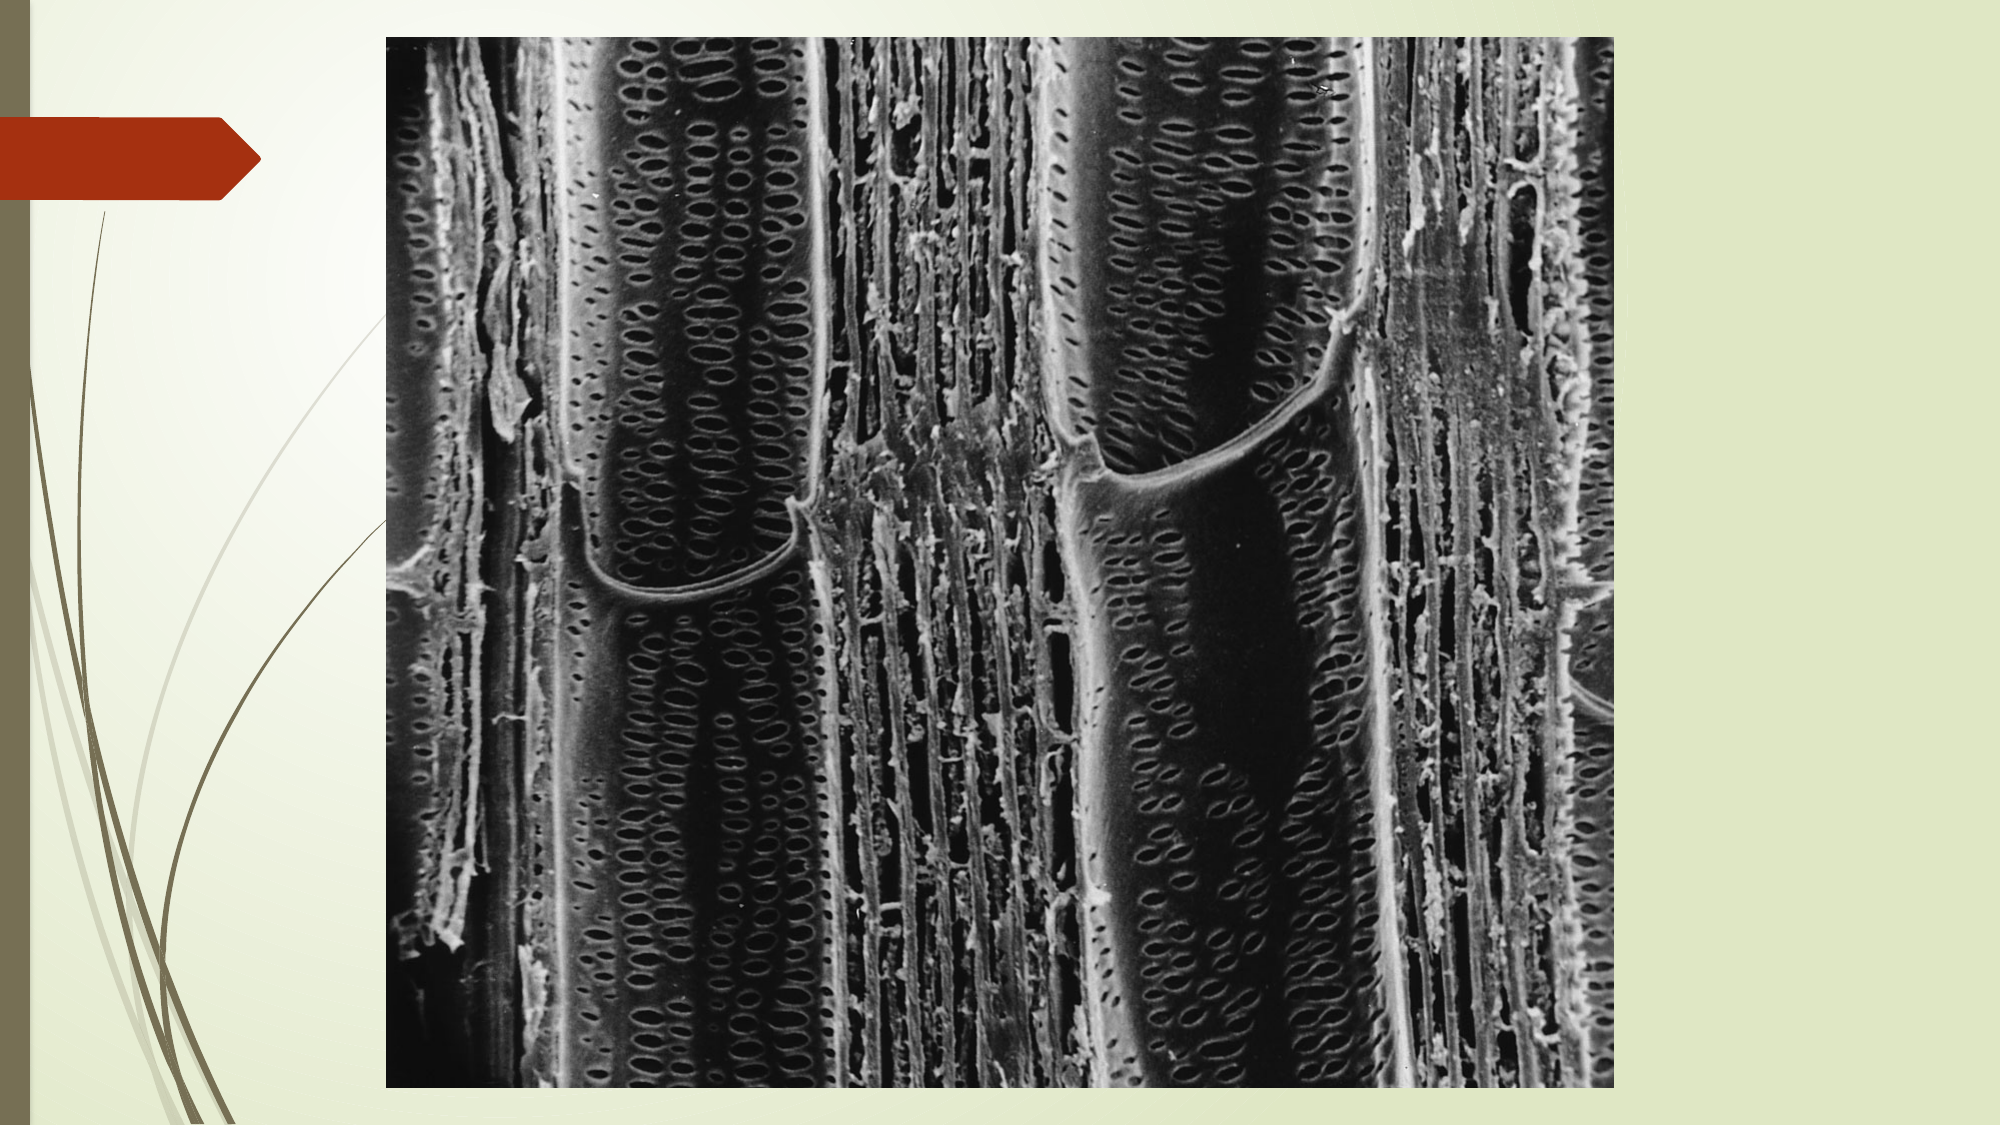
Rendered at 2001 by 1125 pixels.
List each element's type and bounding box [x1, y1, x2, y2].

picture [385, 36, 1614, 1088]
